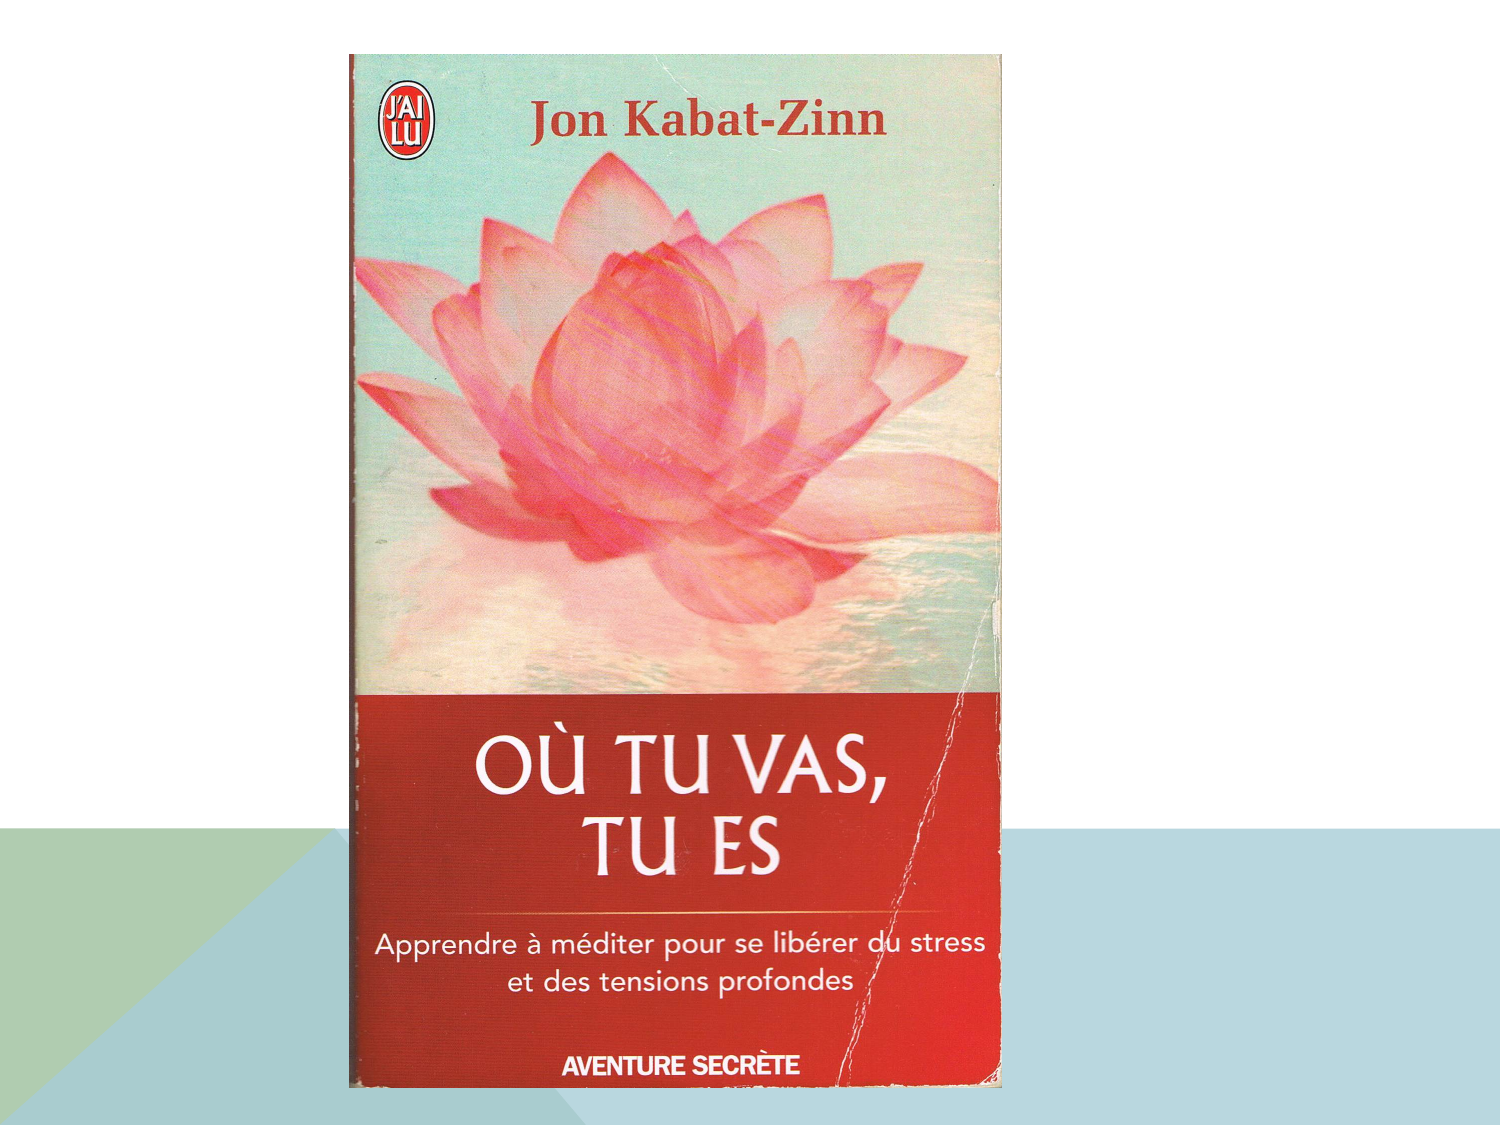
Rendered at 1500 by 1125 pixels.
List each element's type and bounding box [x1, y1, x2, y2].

picture [349, 54, 1002, 1088]
